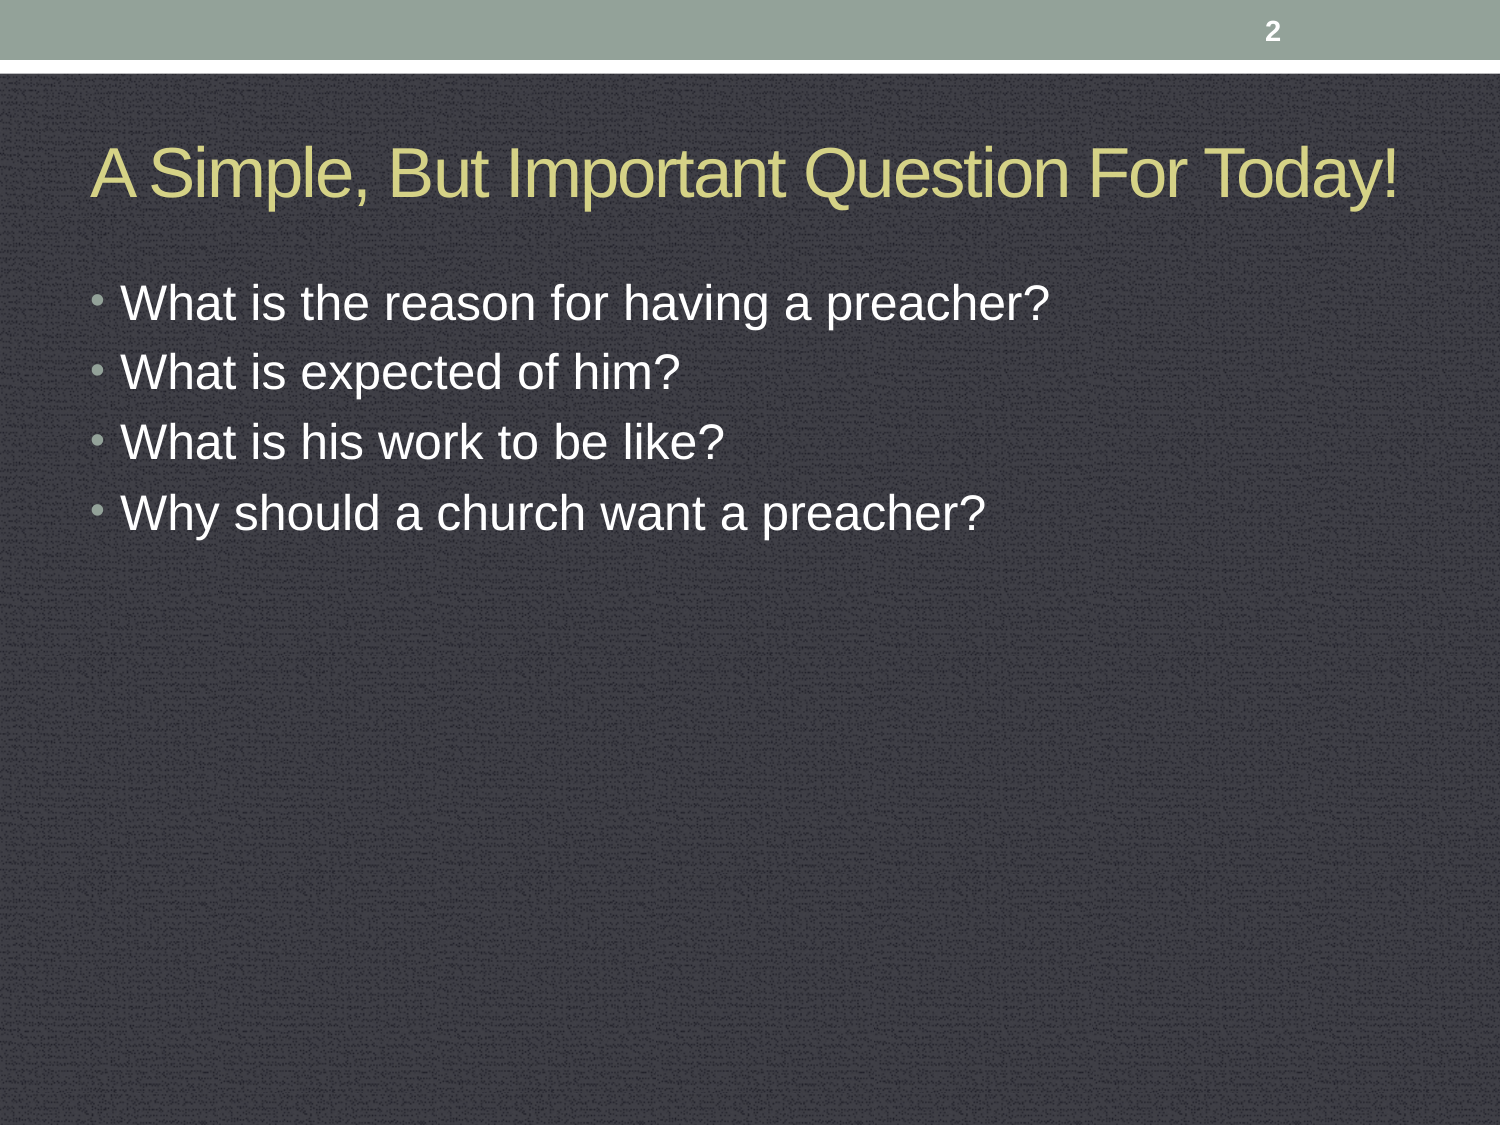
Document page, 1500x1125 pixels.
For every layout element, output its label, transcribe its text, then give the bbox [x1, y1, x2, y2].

list What is the reason for having a preacher? What is expected of him? What is his work to be like? Why should a church want a preacher? [75, 262, 1425, 1063]
title A Simple, But Important Question For Today! [75, 87, 1425, 250]
slide_number 2 [1250, 3, 1425, 57]
